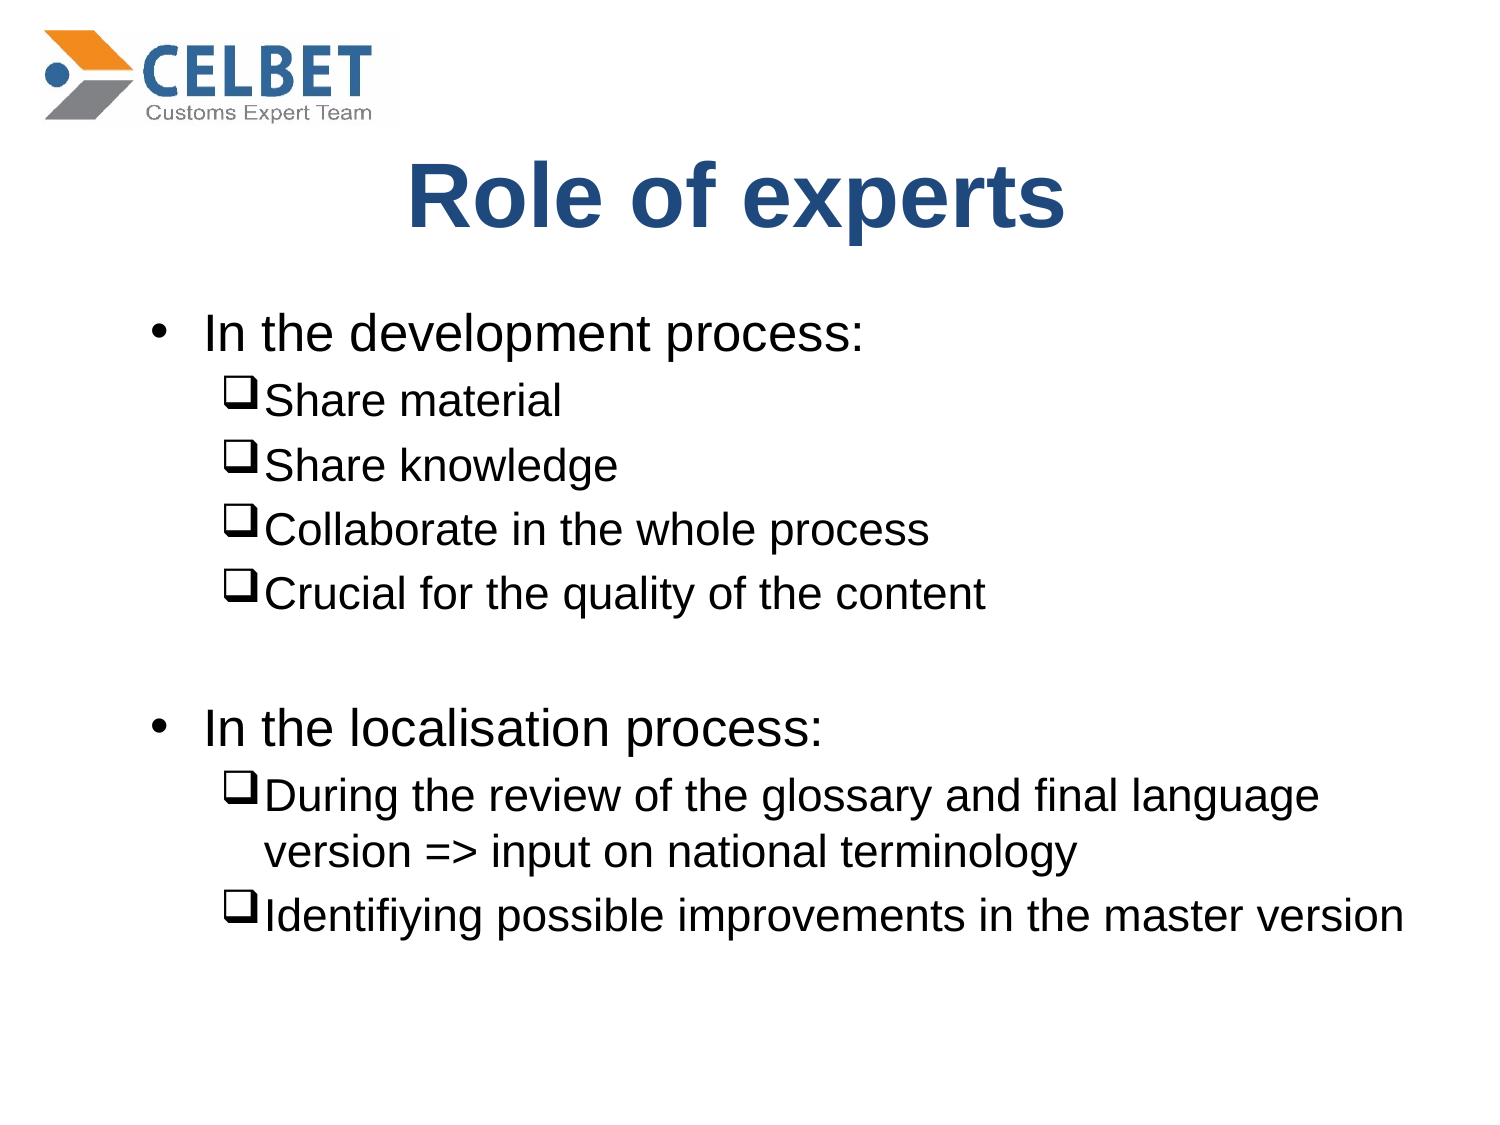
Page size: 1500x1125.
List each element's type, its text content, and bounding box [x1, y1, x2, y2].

picture [41, 30, 402, 126]
title Role of experts [75, 128, 1425, 332]
list In the development process: Share material Share knowledge Collaborate in the whole process Crucial for the quality of the content In the localisation process: During the review of the glossary and final language version => input on national terminology Identifiying possible improvements in the master version [135, 290, 1425, 998]
